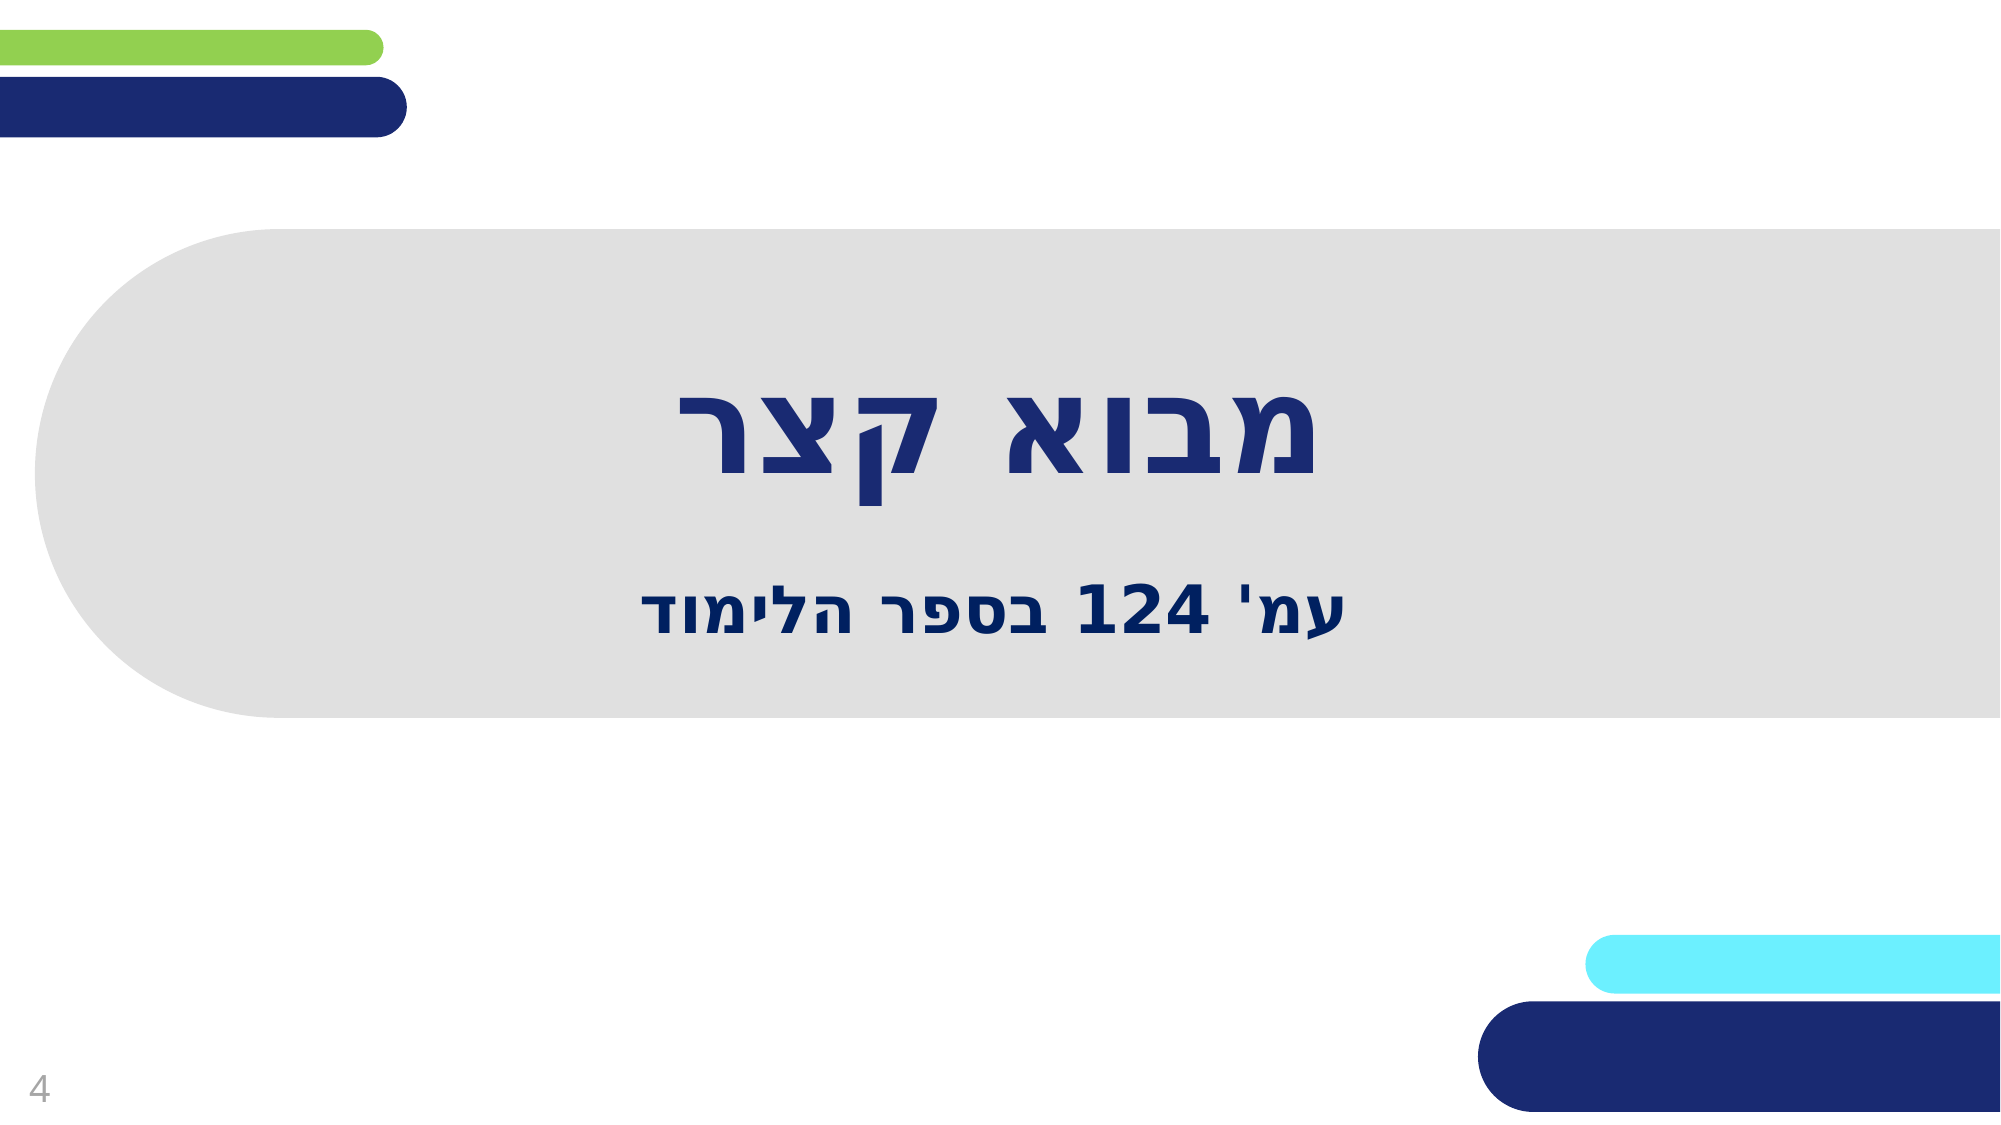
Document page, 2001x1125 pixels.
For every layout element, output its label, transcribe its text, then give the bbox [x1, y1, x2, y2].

title מבוא קצר [114, 314, 1886, 522]
list עמ' 124 בספר הלימוד [239, 559, 1750, 692]
